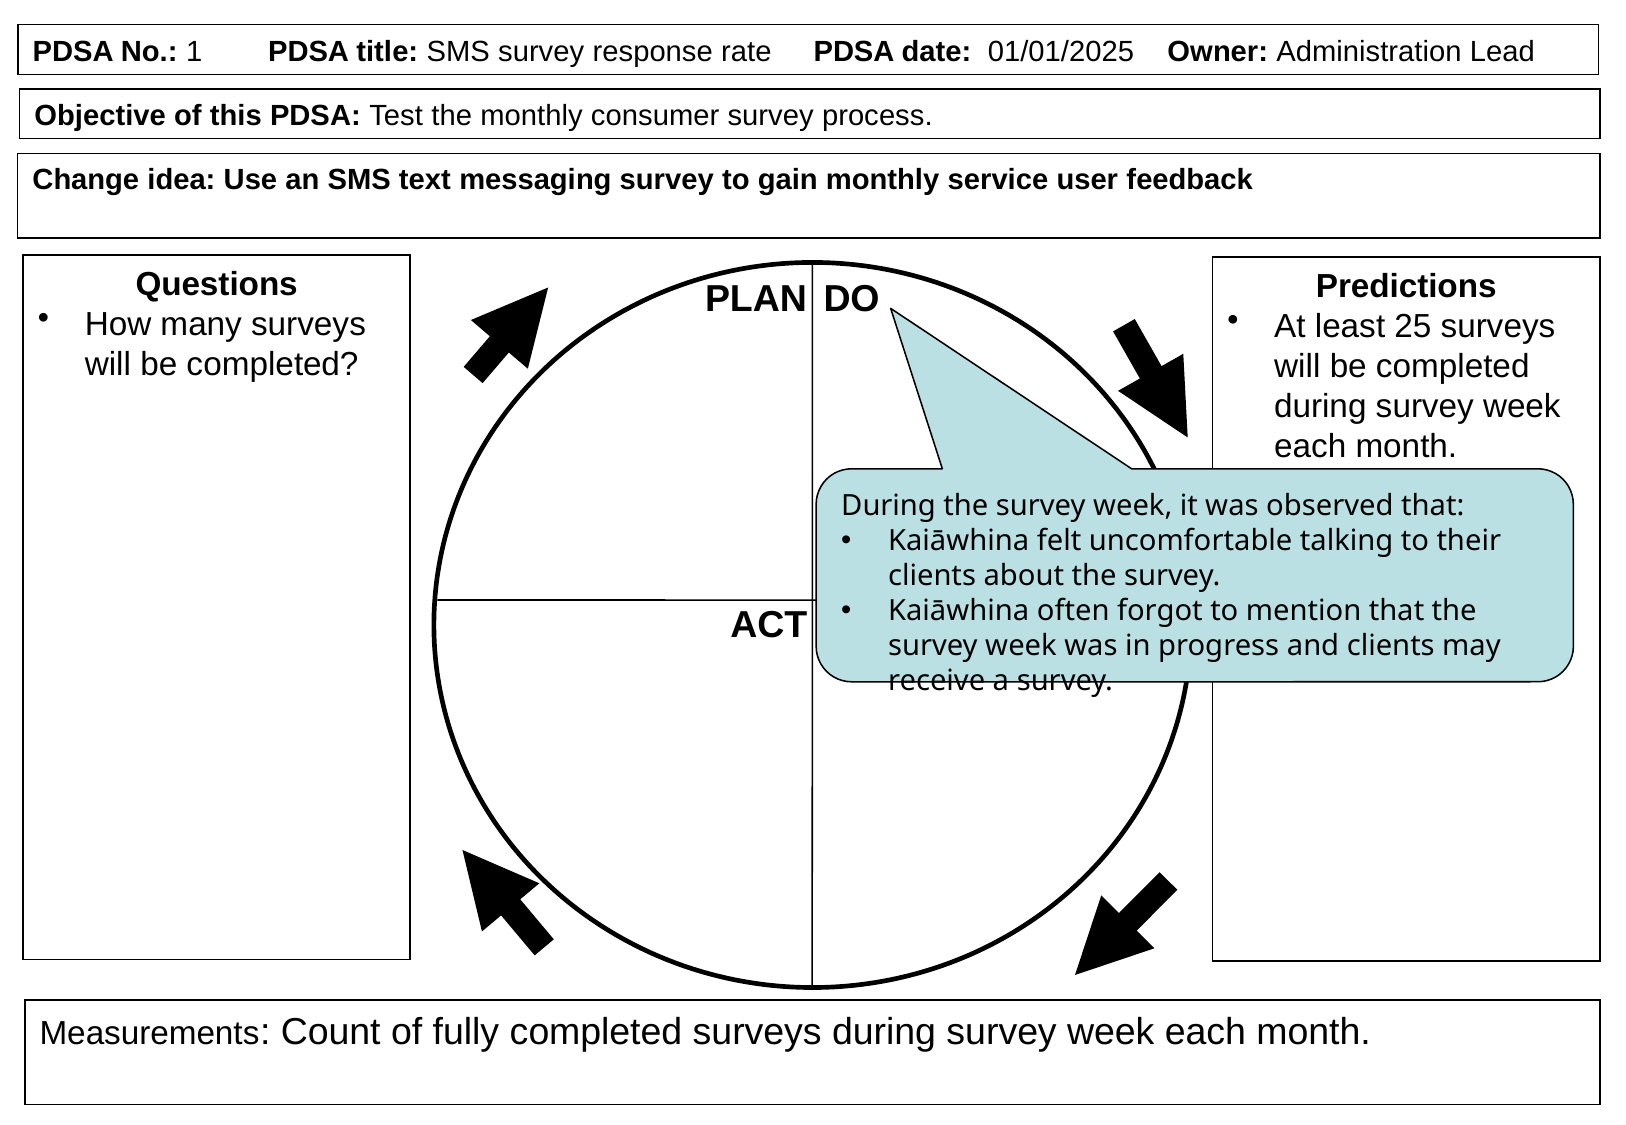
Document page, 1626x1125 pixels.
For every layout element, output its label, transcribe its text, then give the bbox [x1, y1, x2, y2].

text_box [1123, 325, 1188, 438]
text_box Measurements: Count of fully completed surveys during survey week each month. [24, 999, 1600, 1105]
text_box [813, 653, 1187, 988]
text_box [462, 849, 545, 948]
text_box Objective of this PDSA: Test the monthly consumer survey process. [19, 88, 1600, 139]
text_box ACT [721, 592, 812, 600]
text_box Change idea: Use an SMS text messaging survey to gain monthly service user feedback [17, 153, 1600, 238]
text_box [433, 280, 812, 988]
text_box PLAN [696, 266, 812, 327]
text_box [813, 262, 866, 266]
text_box [813, 327, 941, 592]
text_box [473, 287, 549, 376]
text_box PDSA No.: 1 PDSA title: SMS survey response rate PDSA date: 01/01/2025 Owner: Administration Lead [17, 24, 1599, 75]
text_box [759, 262, 812, 266]
text_box DO [814, 266, 978, 327]
text_box [921, 298, 1154, 468]
text_box [1074, 880, 1169, 976]
text_box Questions How many surveys will be completed? [23, 254, 411, 960]
text_box During the survey week, it was observed that: Kaiāwhina felt uncomfortable talking to their clients about the survey. Kaiāwhina often forgot to mention that the survey week was in progress and clients may receive a survey. [816, 308, 1574, 682]
text_box Predictions At least 25 surveys will be completed during survey week each month. [1212, 256, 1600, 962]
text_box ACT [721, 601, 812, 653]
